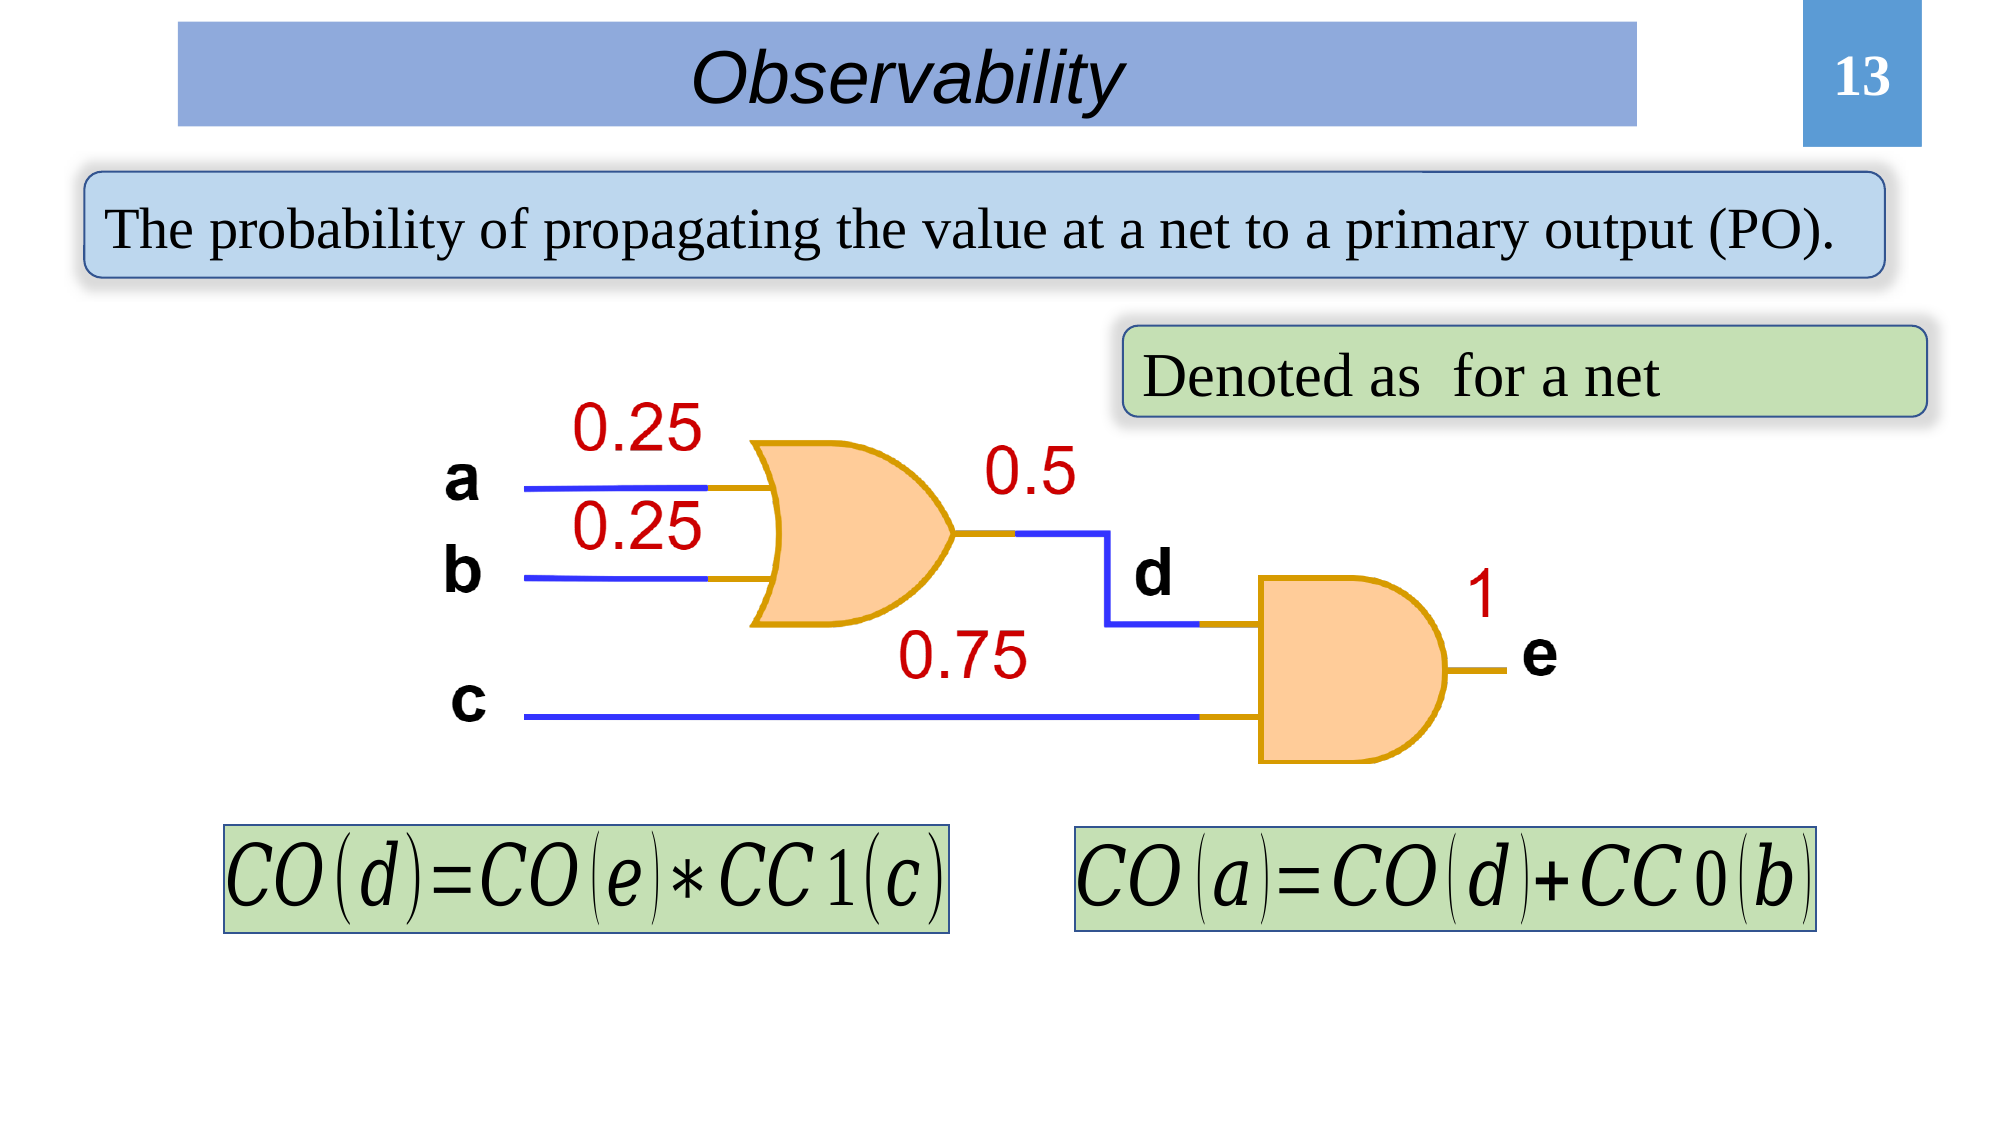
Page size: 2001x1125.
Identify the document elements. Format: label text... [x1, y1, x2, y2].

text_box Observability [177, 21, 1637, 127]
picture [399, 361, 1600, 764]
text_box The probability of propagating the value at a net to a primary output (PO). [83, 170, 1886, 279]
